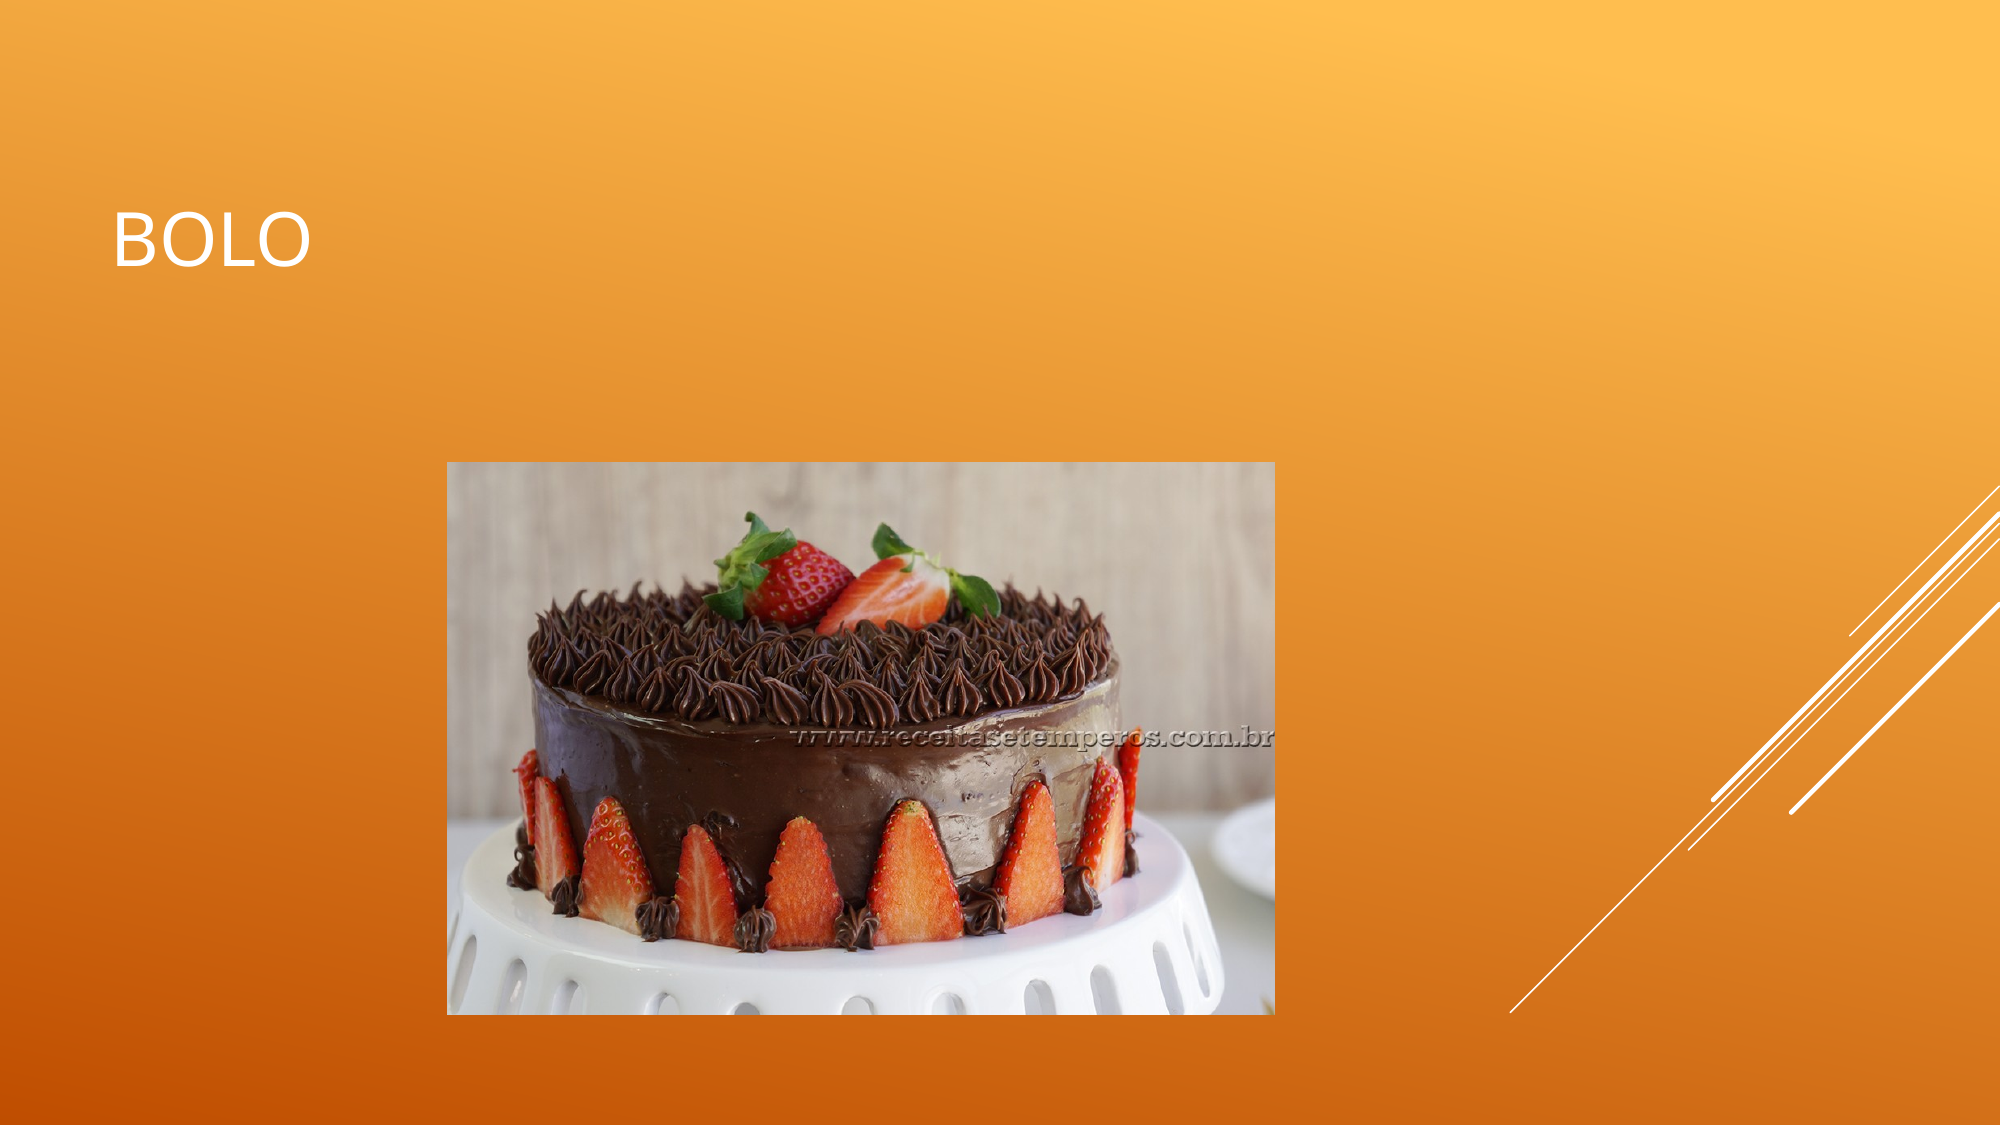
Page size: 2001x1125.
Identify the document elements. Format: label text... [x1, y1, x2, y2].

title bolo [95, 112, 1496, 360]
picture [447, 462, 1276, 1015]
